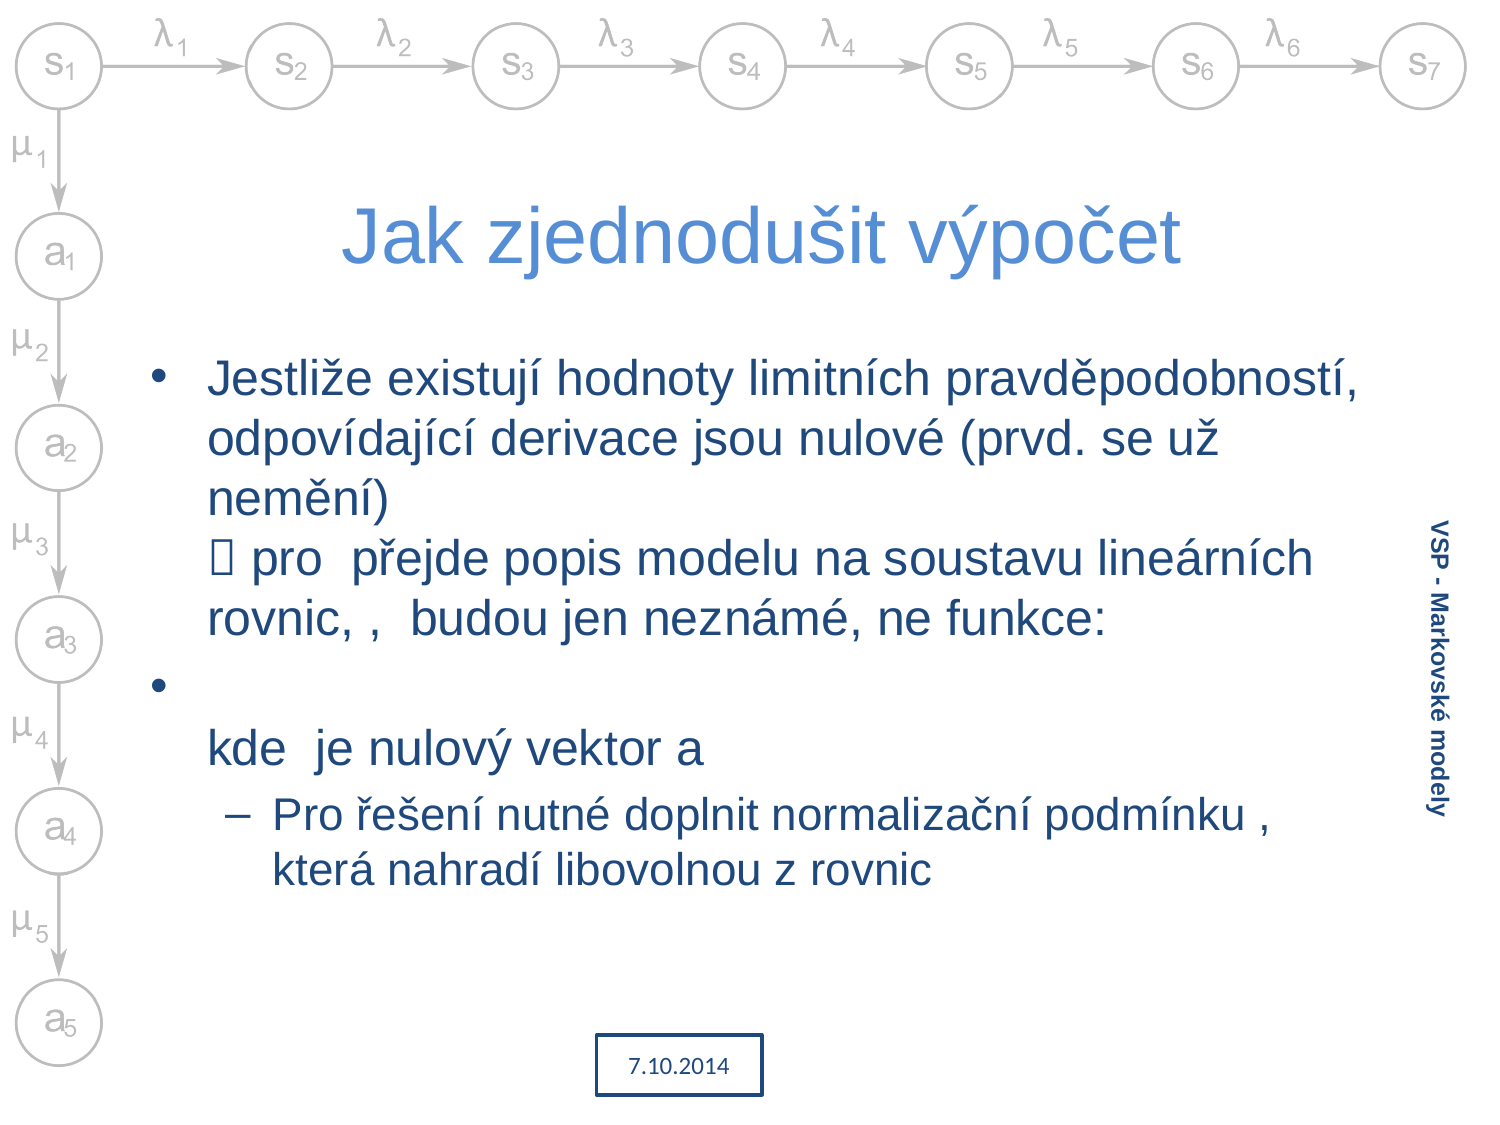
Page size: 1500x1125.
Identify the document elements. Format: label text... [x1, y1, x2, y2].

title Jak zjednodušit výpočet [135, 137, 1388, 327]
footer VSP - Markovské modely [1411, 338, 1472, 1000]
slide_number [595, 1033, 764, 1097]
